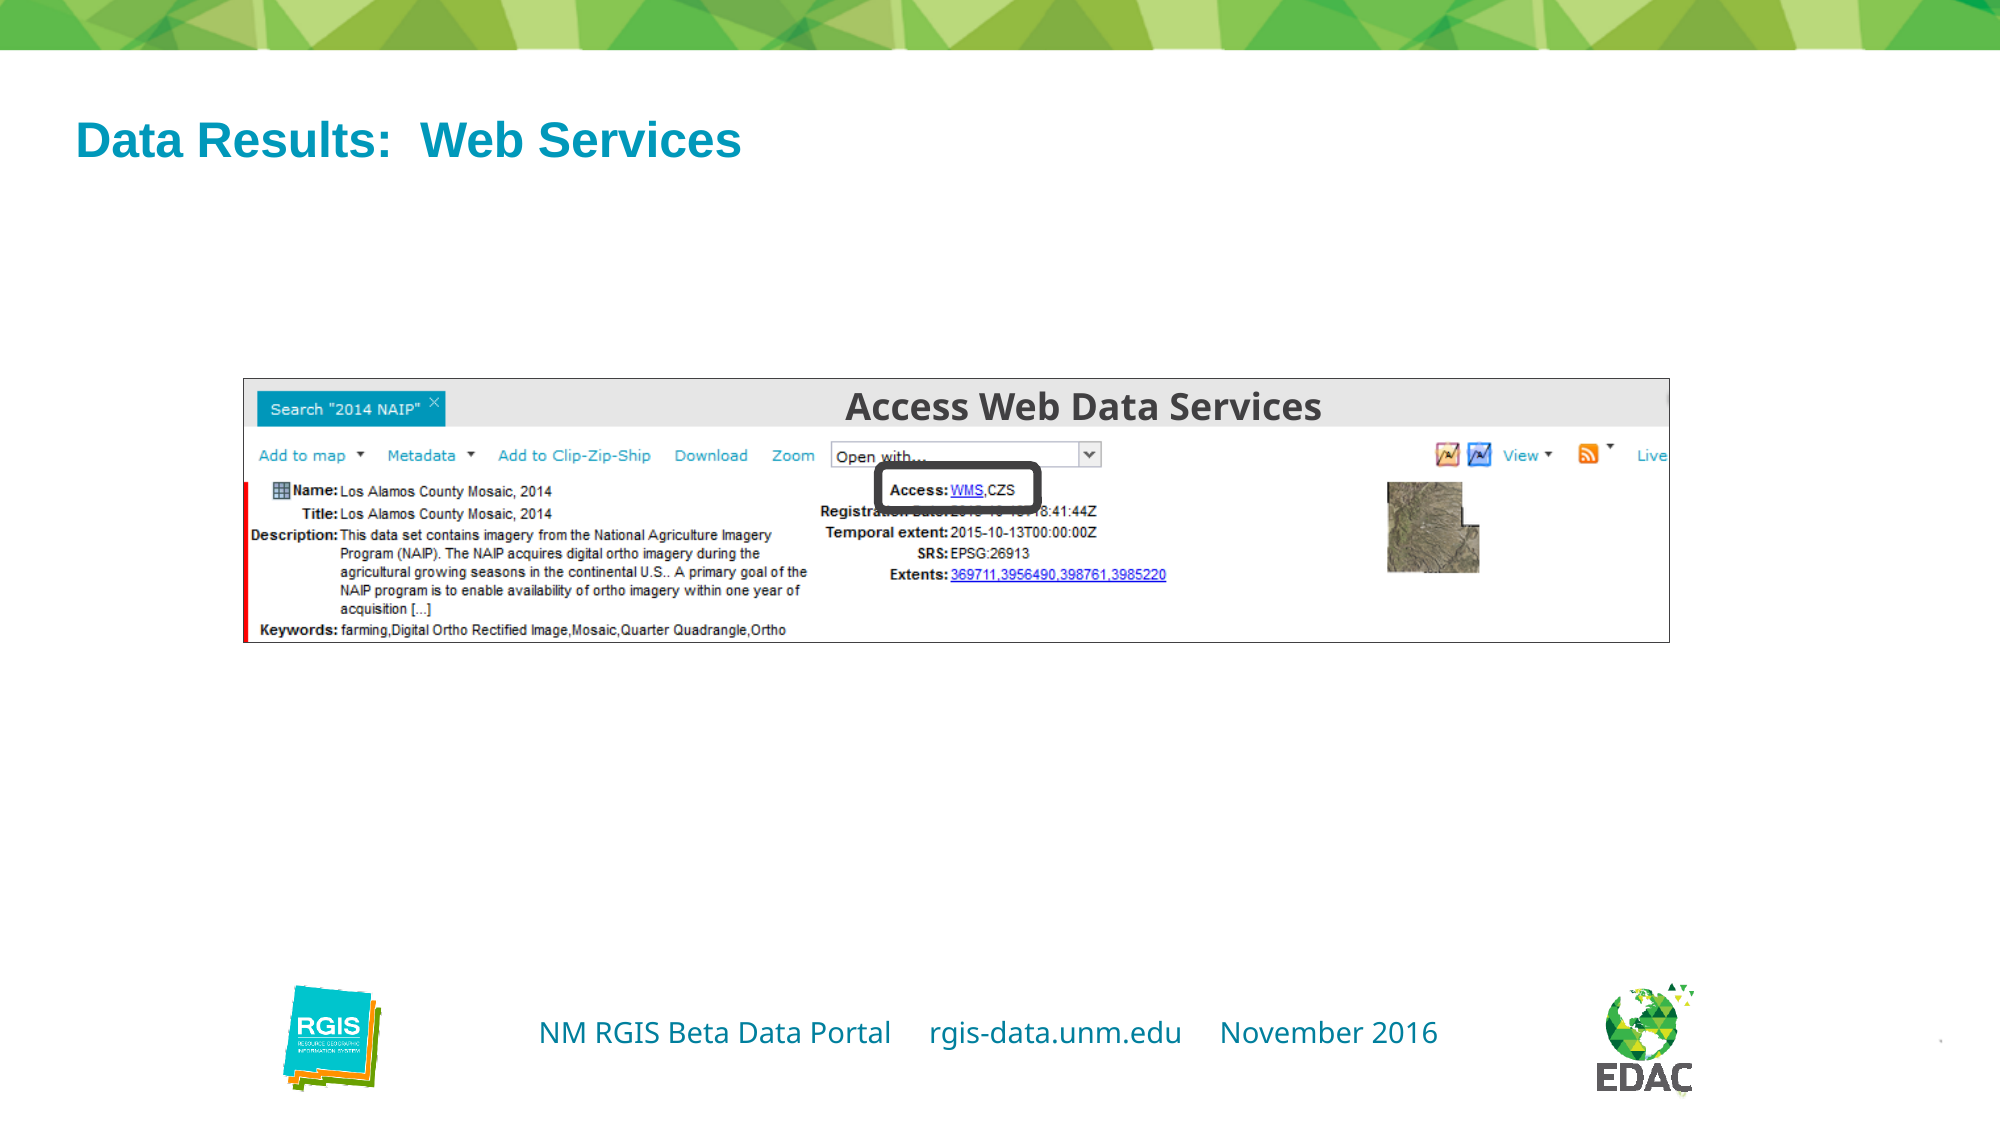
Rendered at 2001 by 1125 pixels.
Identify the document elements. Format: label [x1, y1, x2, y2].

text_box [274, 981, 1700, 1094]
picture [0, 0, 2000, 1125]
